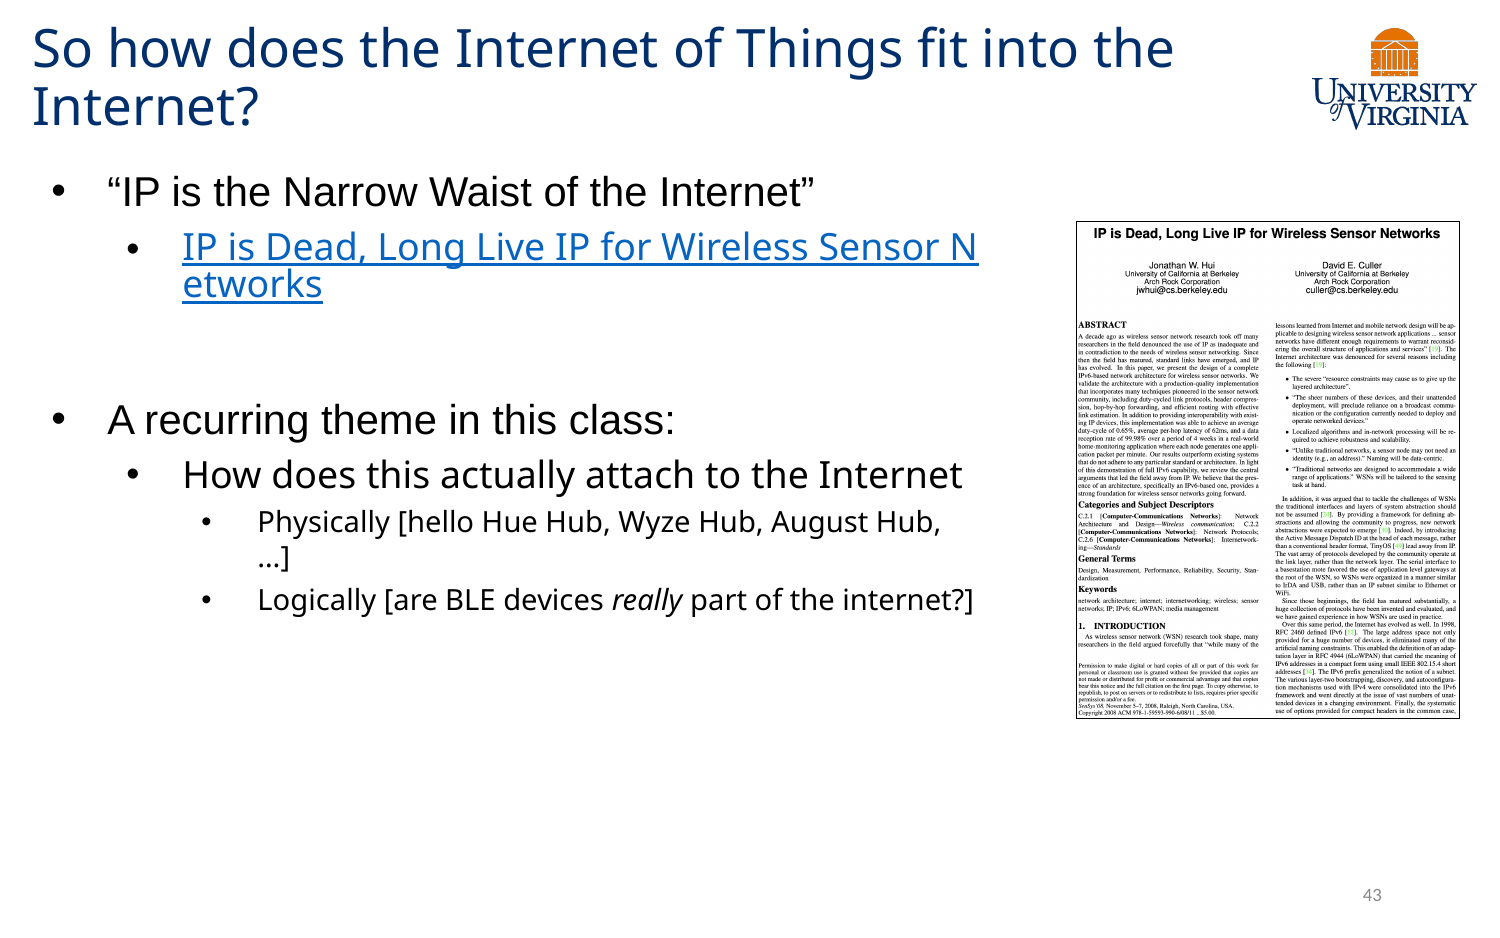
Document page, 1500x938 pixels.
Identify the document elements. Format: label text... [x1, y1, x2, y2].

picture [1076, 221, 1460, 719]
list “IP is the Narrow Waist of the Internet” IP is Dead, Long Live IP for Wireless Sensor Networks A recurring theme in this class: How does this actually attach to the Internet Physically [hello Hue Hub, Wyze Hub, August Hub, …] Logically [are BLE devices really part of the internet?] [17, 157, 995, 845]
picture [1312, 28, 1477, 130]
title So how does the Internet of Things fit into the Internet? [17, 14, 1297, 145]
slide_number 43 [1059, 868, 1397, 919]
